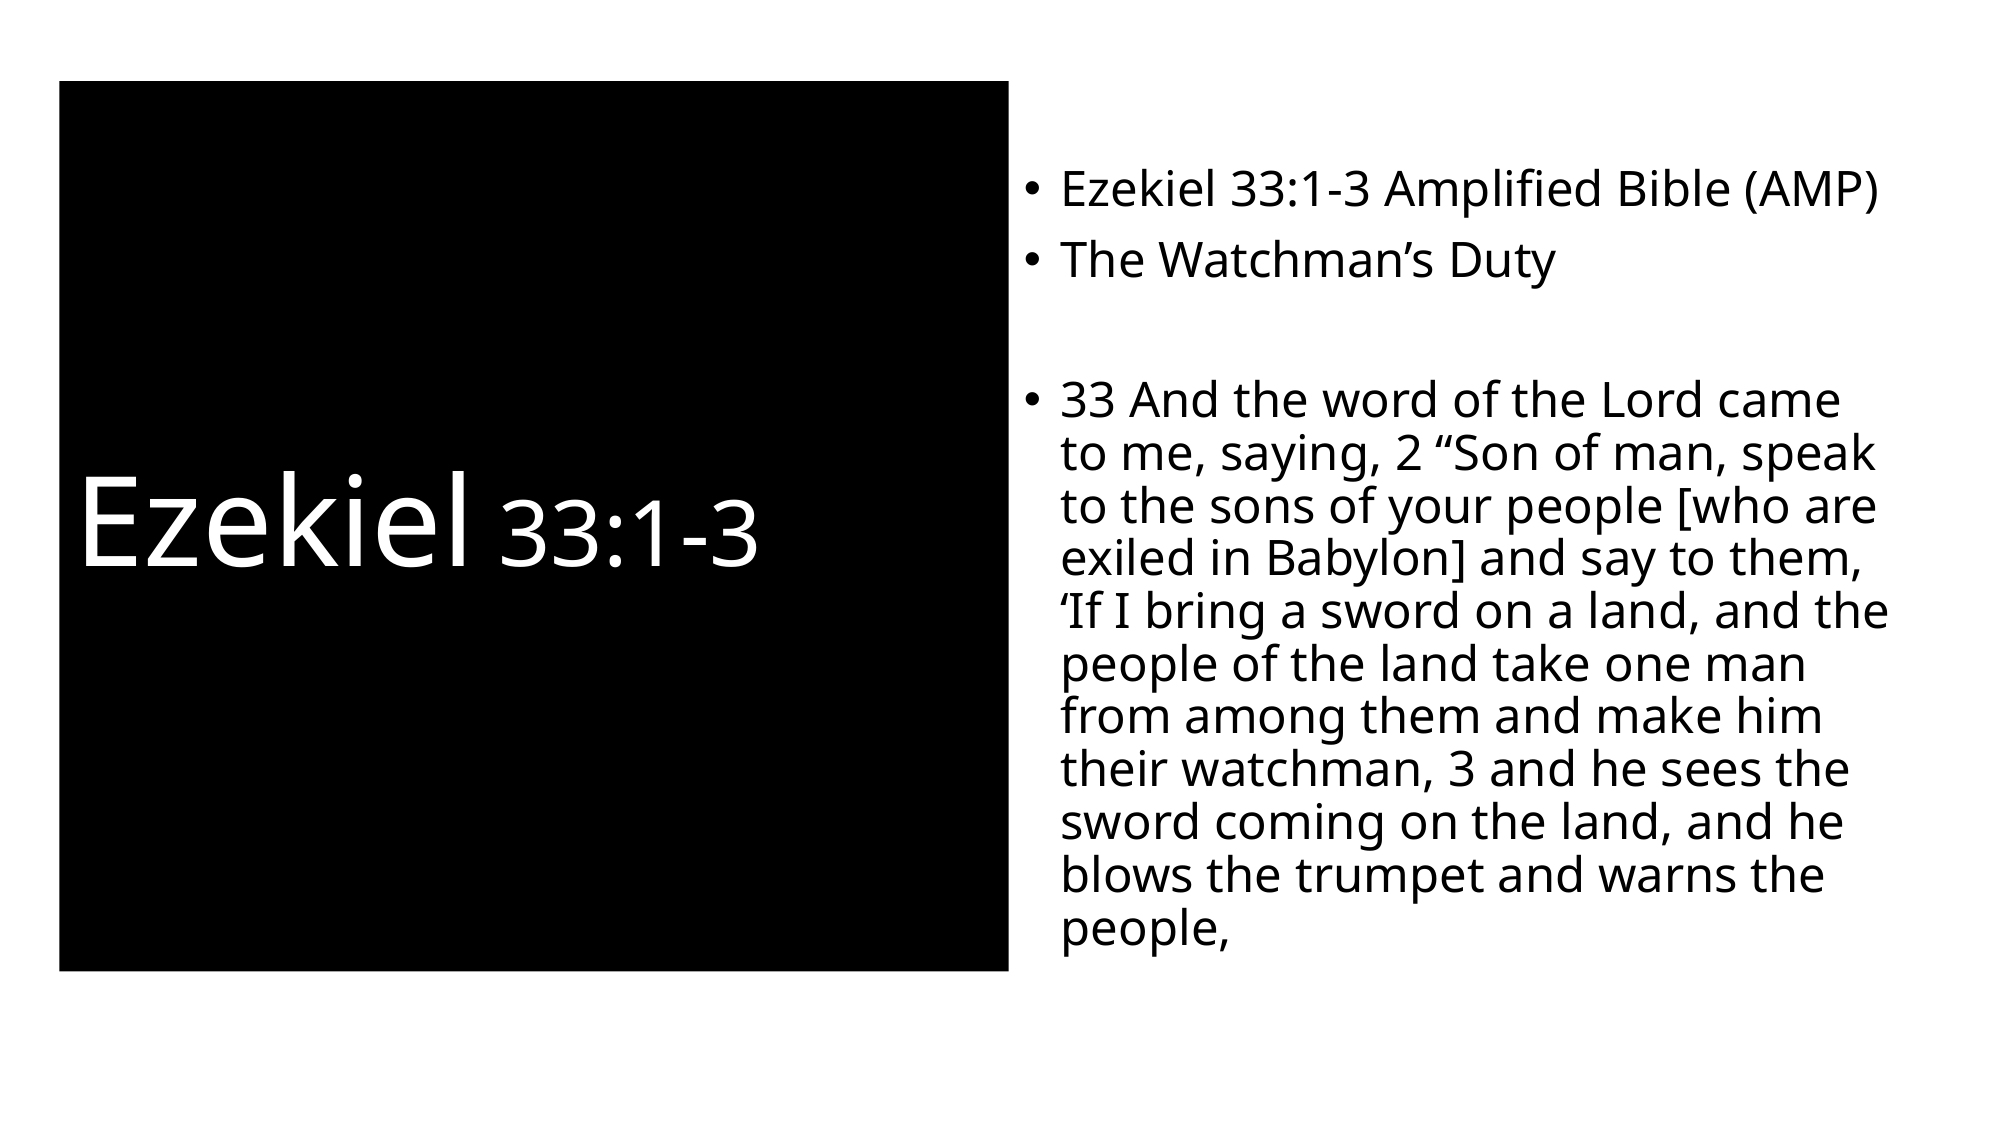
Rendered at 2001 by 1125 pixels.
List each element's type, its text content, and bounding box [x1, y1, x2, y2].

list Ezekiel 33:1-3 Amplified Bible (AMP) The Watchman’s Duty 33 And the word of the Lord came to me, saying, 2 “Son of man, speak to the sons of your people [who are exiled in Babylon] and say to them, ‘If I bring a sword on a land, and the people of the land take one man from among them and make him their watchman, 3 and he sees the sword coming on the land, and he blows the trumpet and warns the people, [1008, 81, 1918, 972]
title Ezekiel 33:1-3 [59, 81, 1008, 972]
